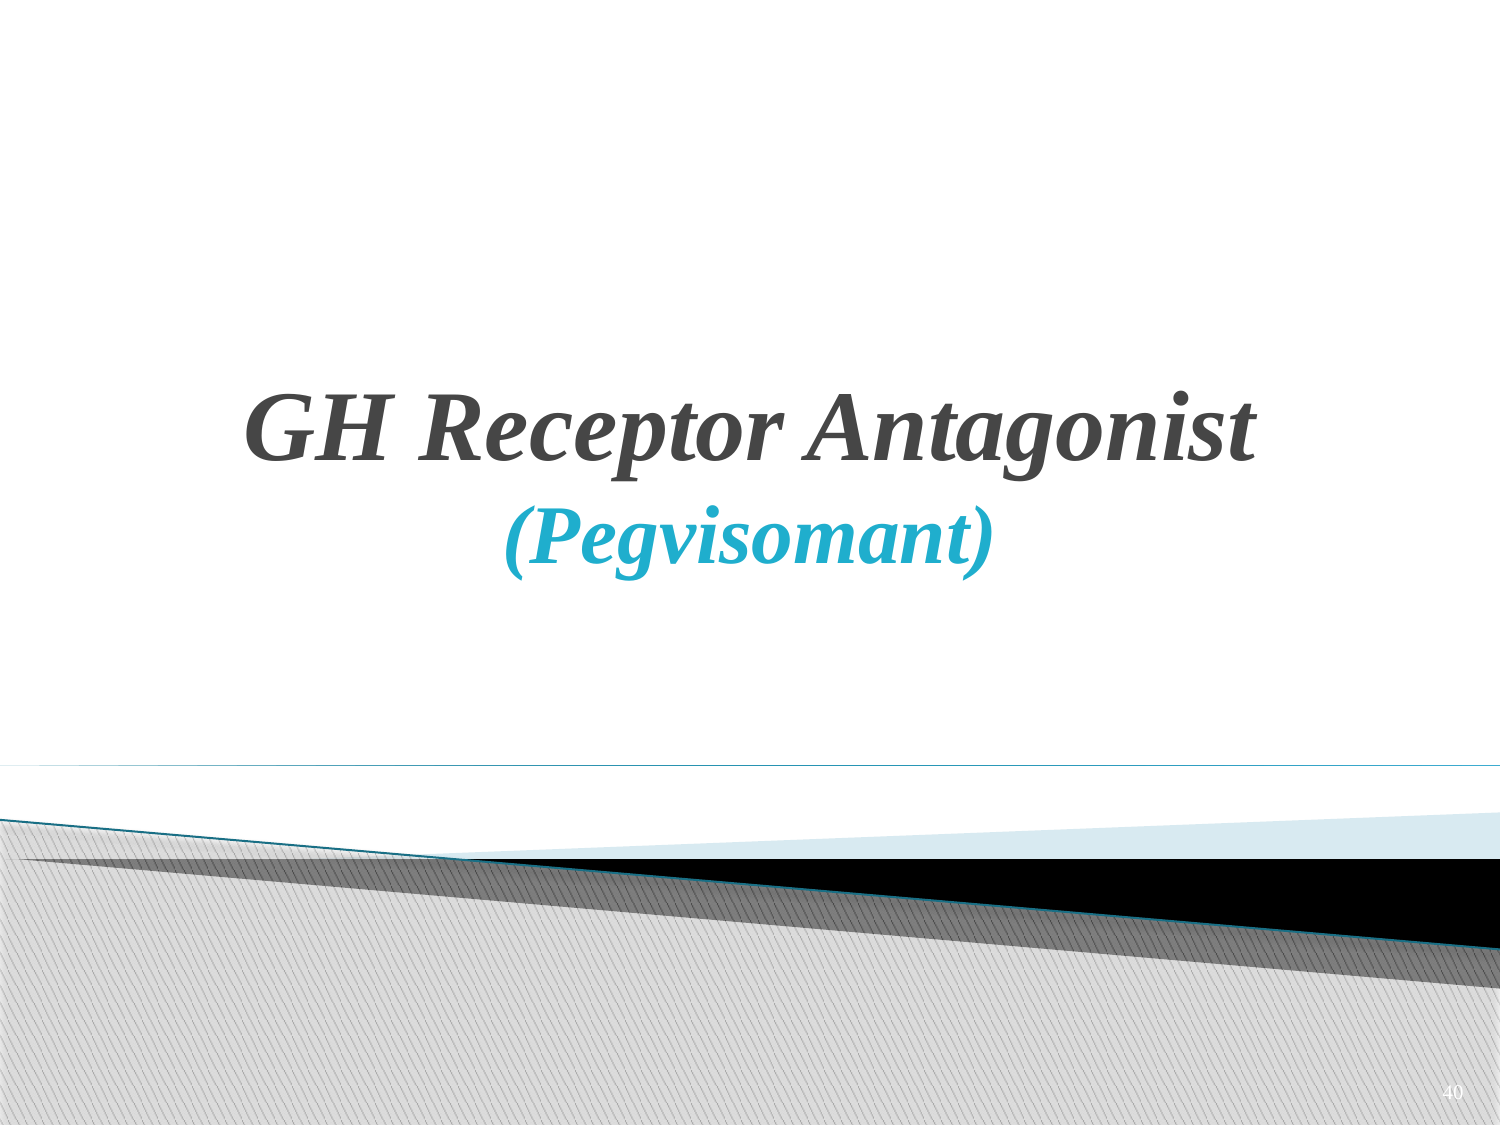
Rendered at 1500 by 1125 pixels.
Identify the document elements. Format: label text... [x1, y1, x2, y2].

title GH Receptor Antagonist (Pegvisomant) [112, 287, 1388, 588]
picture [5, 859, 1500, 989]
slide_number 40 [1418, 1051, 1479, 1112]
